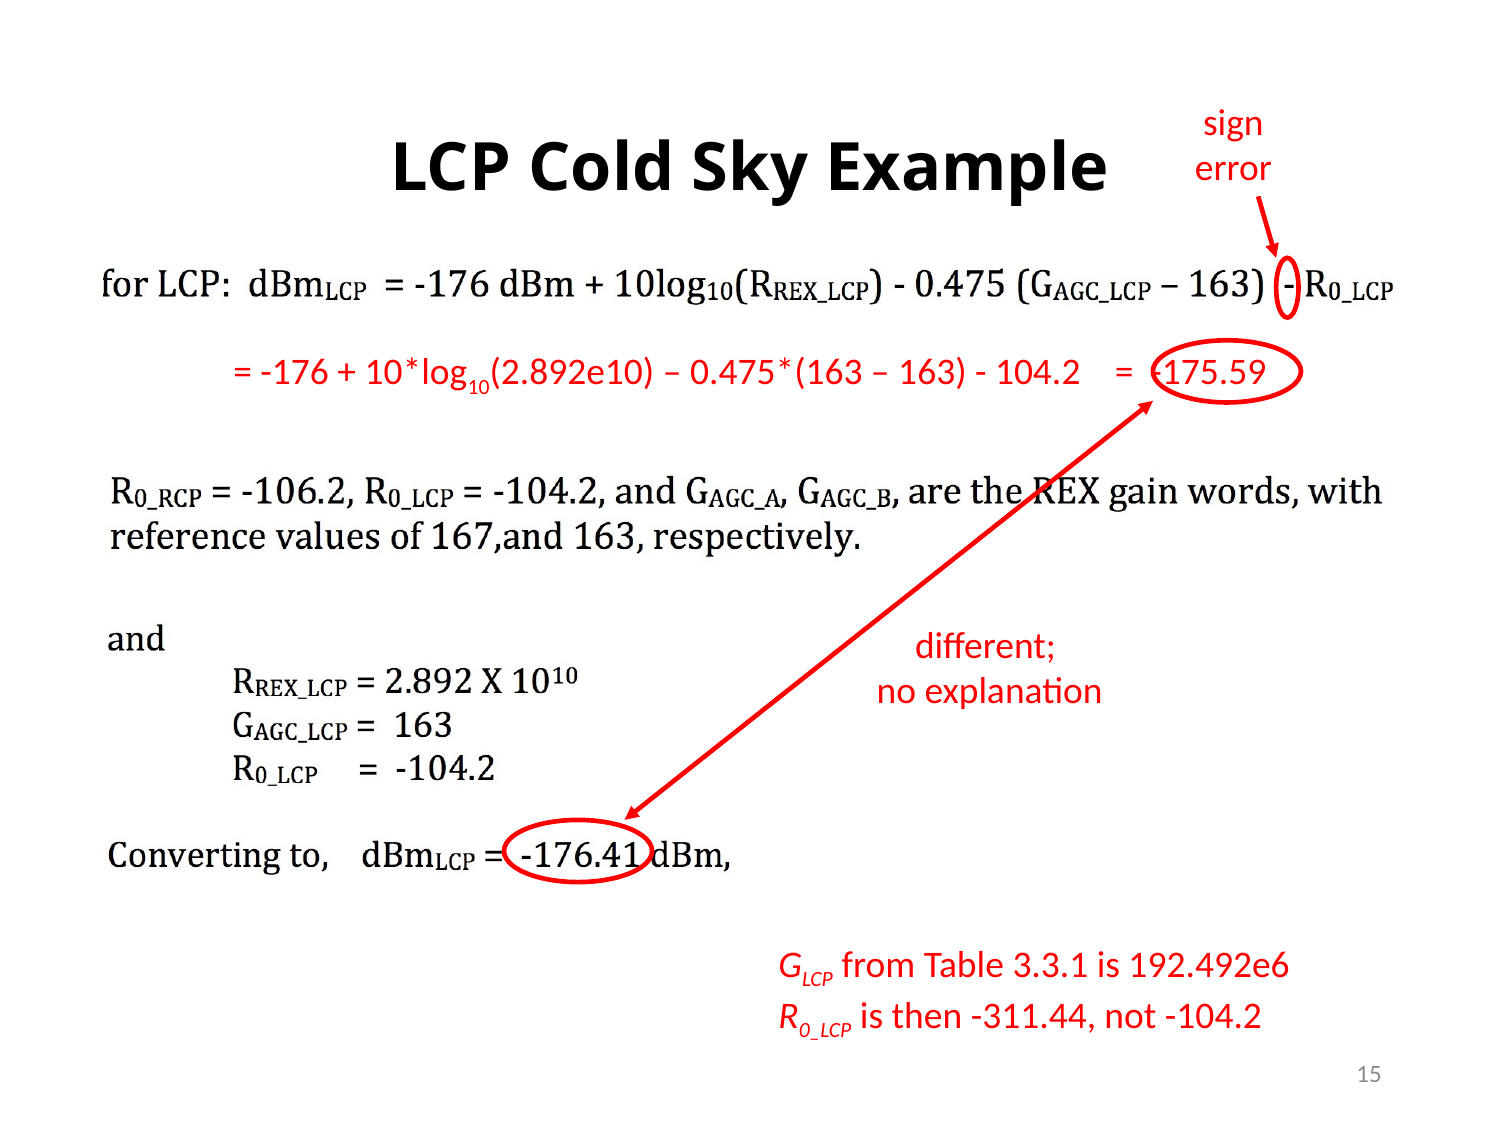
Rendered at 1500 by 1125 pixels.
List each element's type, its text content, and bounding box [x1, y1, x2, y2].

picture [103, 619, 1373, 876]
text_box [1258, 196, 1277, 258]
picture [103, 257, 1425, 318]
text_box sign error [1152, 90, 1315, 196]
picture [103, 462, 624, 563]
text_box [624, 400, 1153, 820]
text_box GLCP from Table 3.3.1 is 192.492e6 R0_LCP is then -311.44, not -104.2 [763, 932, 1349, 1050]
text_box [1151, 339, 1303, 404]
text_box = -176 + 10*log10(2.892e10) – 0.475*(163 – 163) - 104.2 = -175.59 [103, 340, 1397, 407]
text_box [530, 876, 626, 884]
picture [1153, 462, 1409, 563]
slide_number 15 [1059, 1042, 1397, 1103]
title LCP Cold Sky Example [103, 59, 1397, 257]
